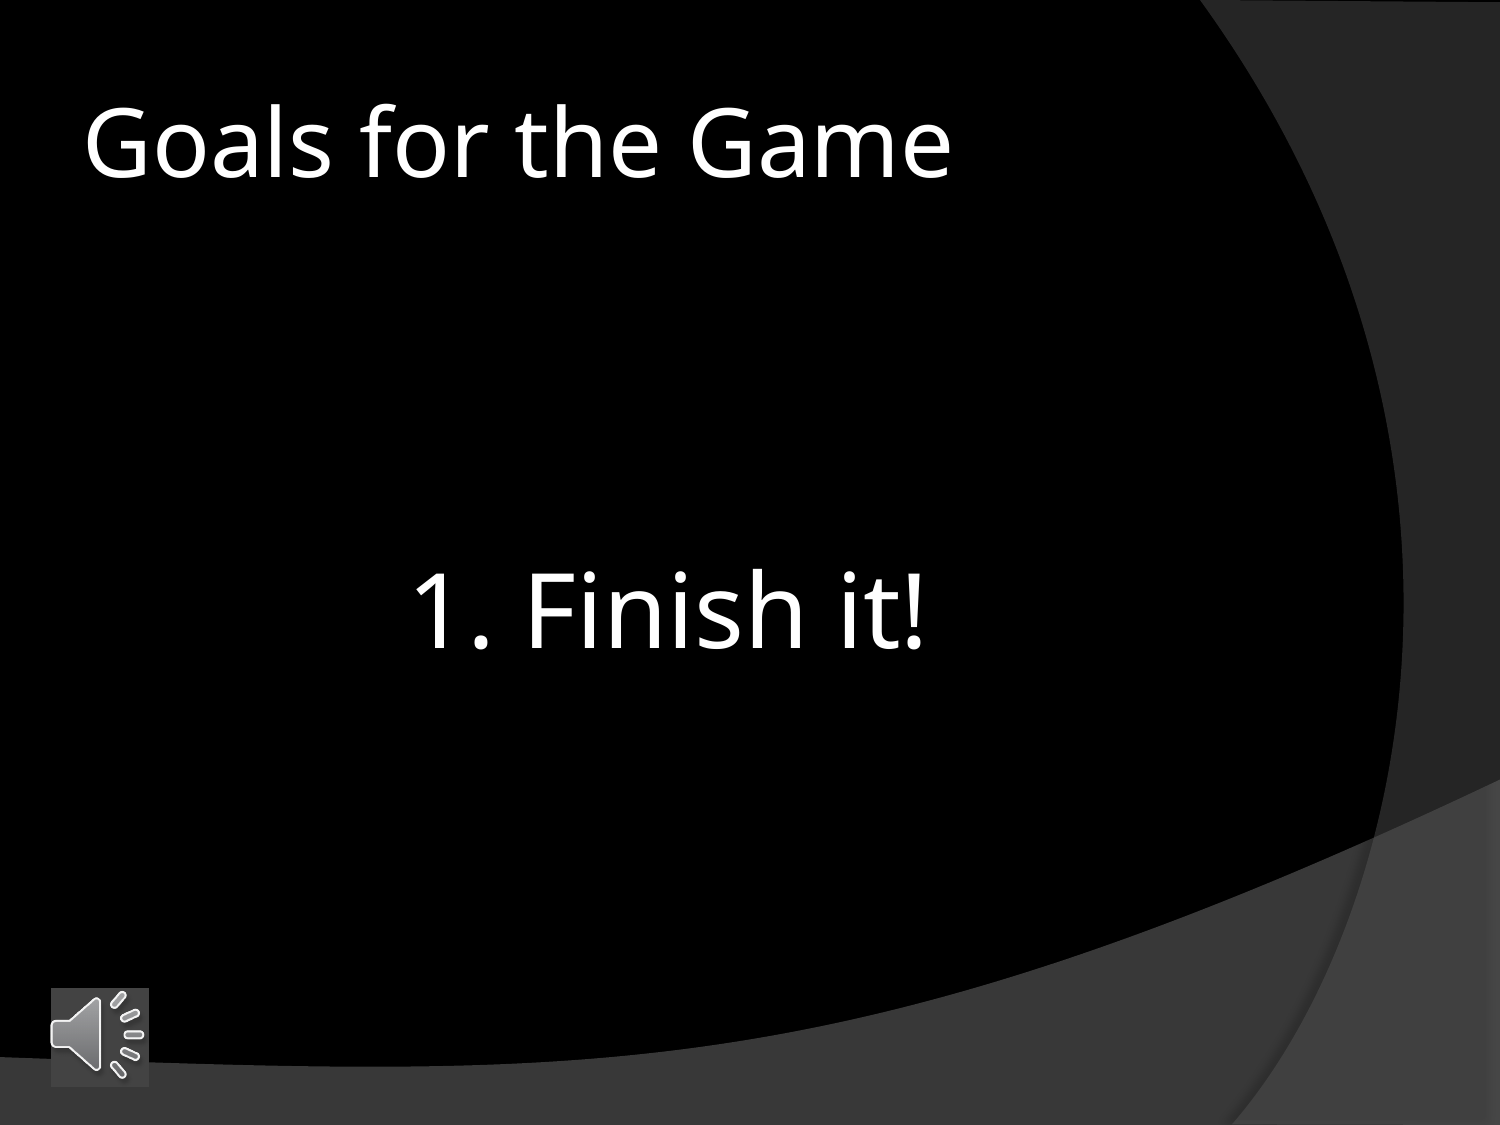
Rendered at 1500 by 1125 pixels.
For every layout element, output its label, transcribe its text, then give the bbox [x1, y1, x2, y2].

title Goals for the Game [75, 45, 1300, 233]
picture [49, 987, 151, 1088]
text_box 1. Finish it! [149, 537, 1188, 678]
